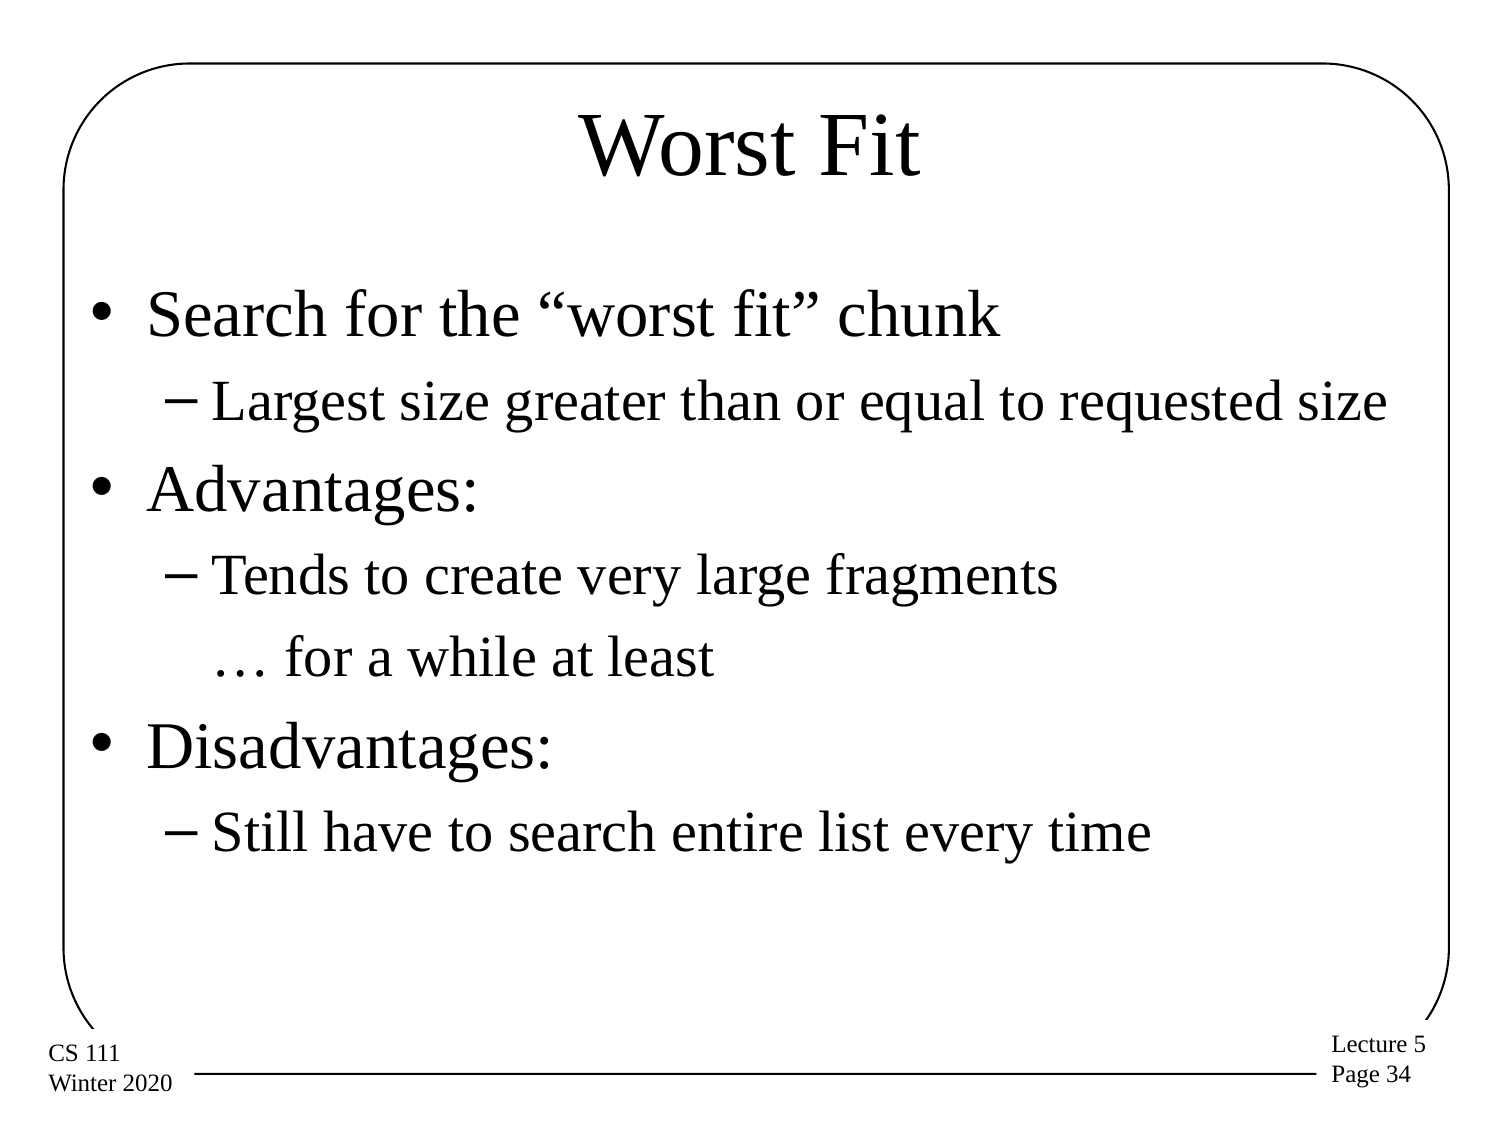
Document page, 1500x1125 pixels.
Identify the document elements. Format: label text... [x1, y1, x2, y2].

list Search for the “worst fit” chunk Largest size greater than or equal to requested size Advantages: Tends to create very large fragments … for a while at least Disadvantages: Still have to search entire list every time [74, 262, 1426, 1006]
title Worst Fit [74, 44, 1426, 233]
